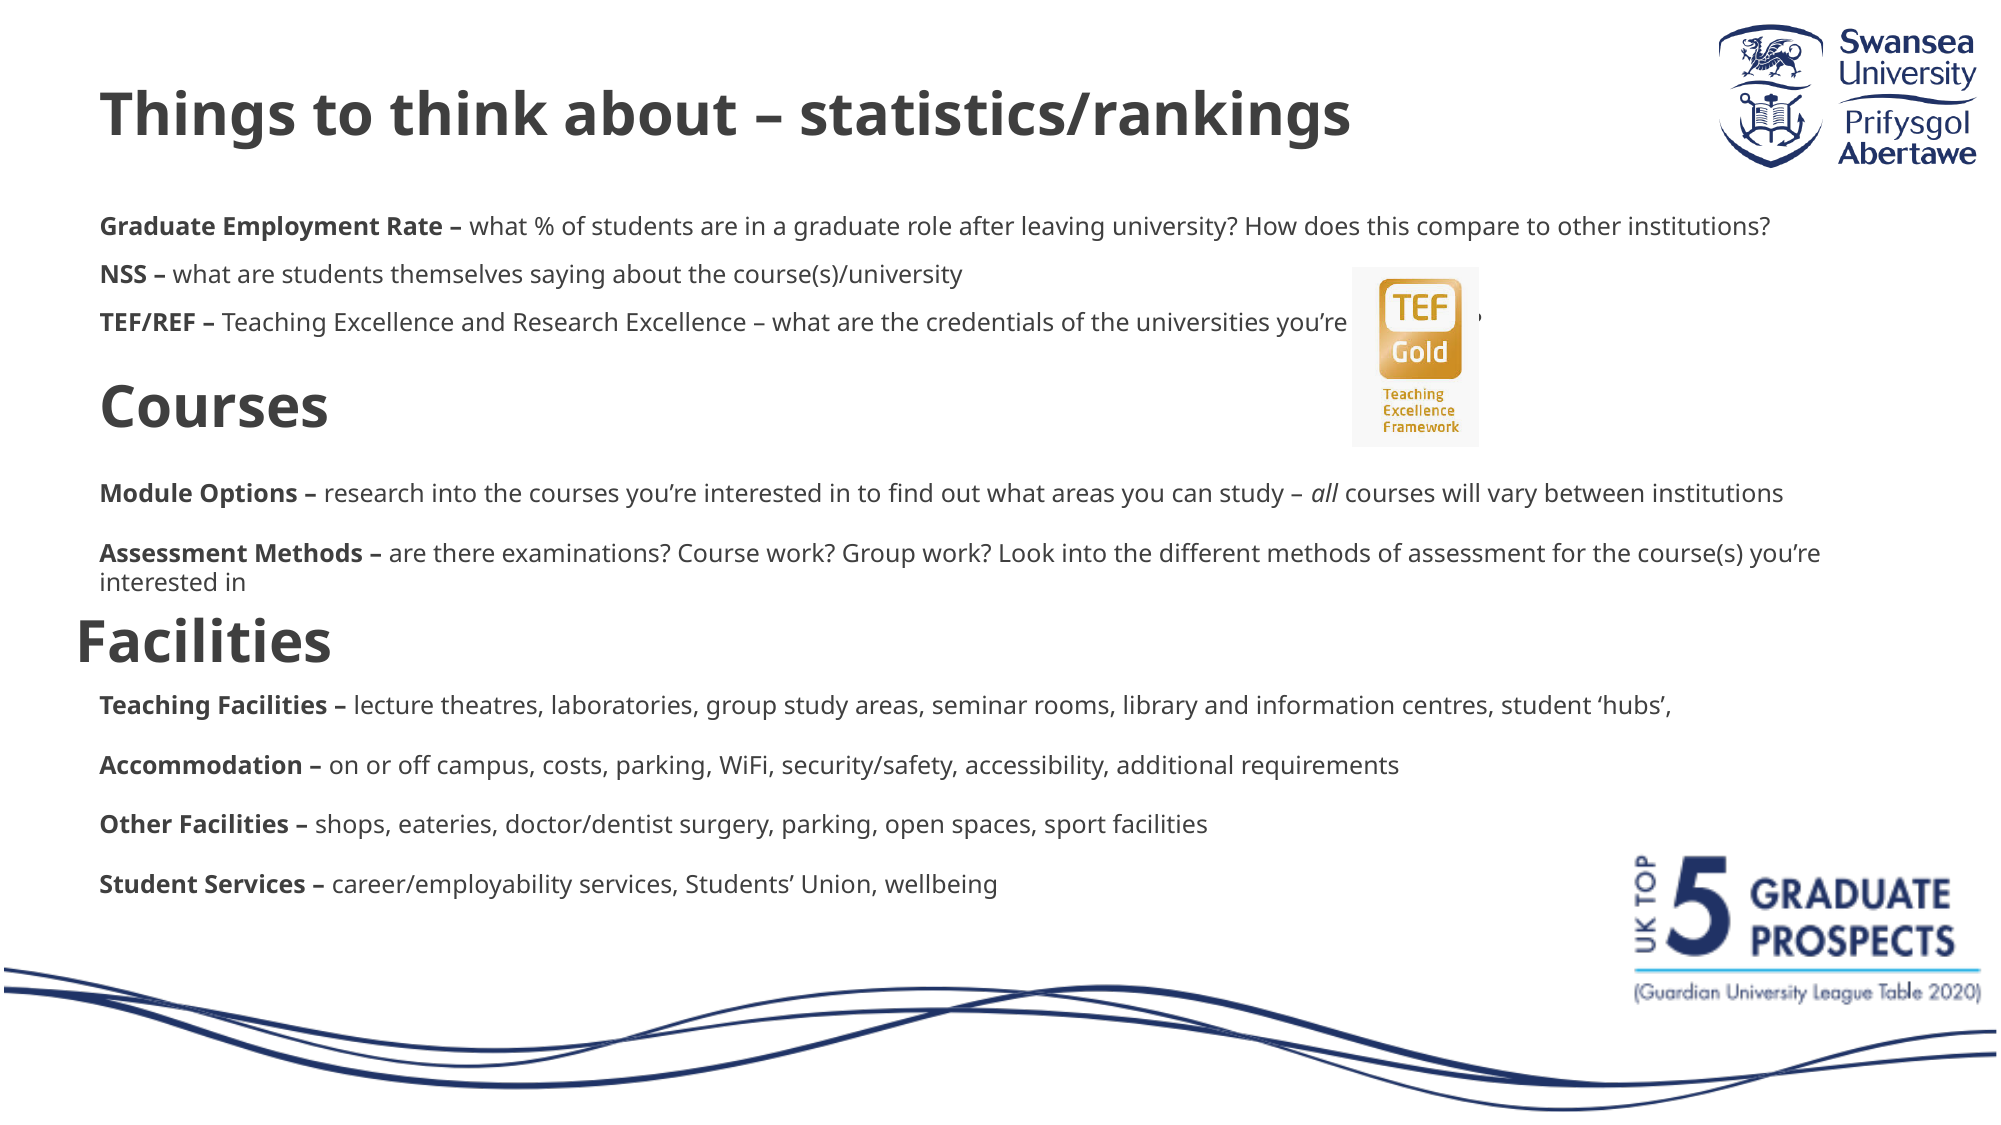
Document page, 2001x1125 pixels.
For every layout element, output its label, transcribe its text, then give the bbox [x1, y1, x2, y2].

text_box Teaching Facilities – lecture theatres, laboratories, group study areas, seminar rooms, library and information centres, student ‘hubs’, Accommodation – on or off campus, costs, parking, WiFi, security/safety, accessibility, additional requirements Other Facilities – shops, eateries, doctor/dentist surgery, parking, open spaces, sport facilities Student Services – career/employability services, Students’ Union, wellbeing [84, 681, 1850, 996]
picture [1352, 267, 1479, 448]
text_box Module Options – research into the courses you’re interested in to find out what areas you can study – all courses will vary between institutions Assessment Methods – are there examinations? Course work? Group work? Look into the different methods of assessment for the course(s) you’re interested in [84, 469, 1850, 681]
title Things to think about – statistics/rankings [84, 76, 1916, 156]
text_box Courses [84, 361, 1324, 446]
subtitle Graduate Employment Rate – what % of students are in a graduate role after leaving university? How does this compare to other institutions? NSS – what are students themselves saying about the course(s)/university TEF/REF – Teaching Excellence and Research Excellence – what are the credentials of the universities you’re looking at? [84, 156, 1916, 384]
text_box Facilities [60, 596, 363, 682]
picture [1594, 792, 2000, 1047]
